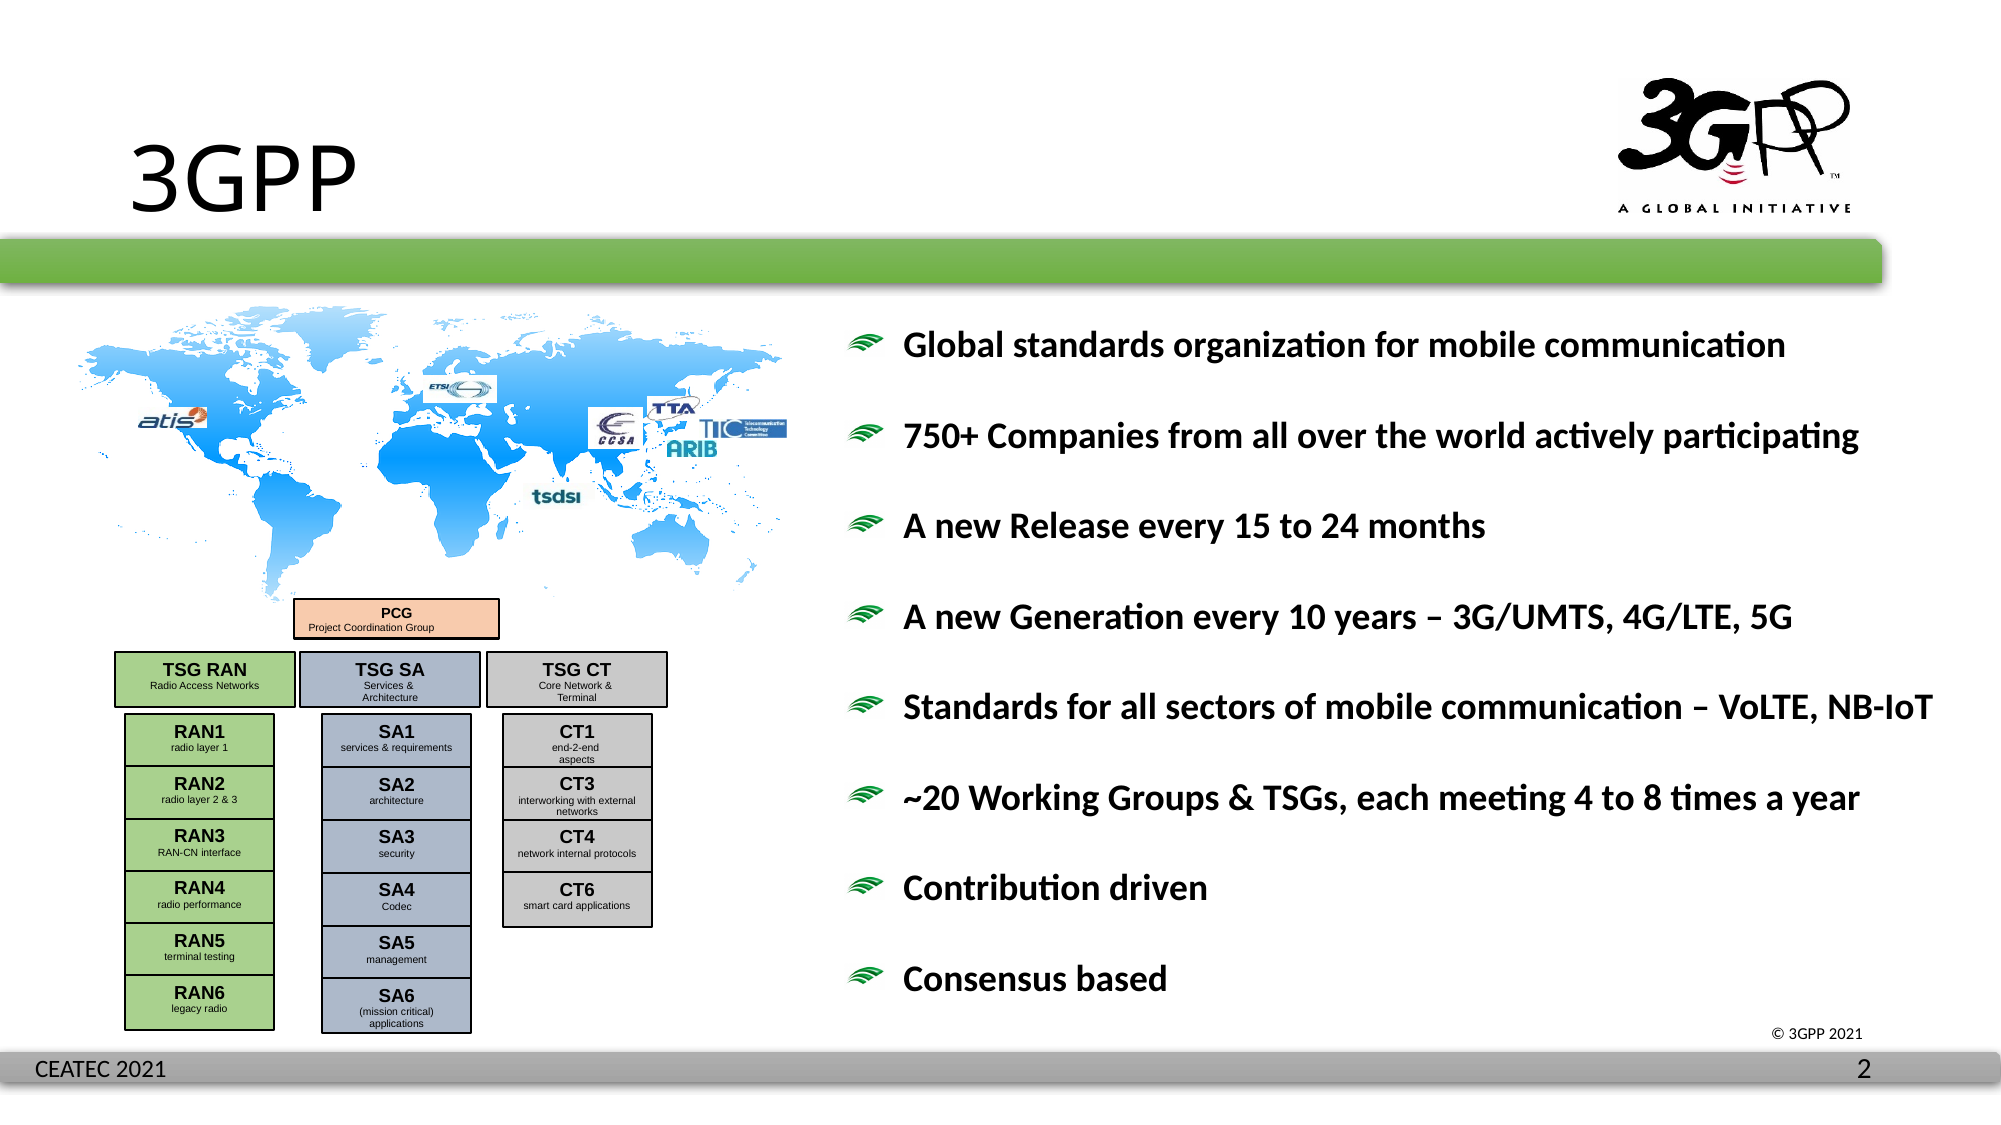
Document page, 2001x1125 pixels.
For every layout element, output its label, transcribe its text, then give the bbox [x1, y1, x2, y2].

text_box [125, 714, 275, 1030]
picture [844, 601, 885, 629]
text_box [78, 306, 787, 603]
picture [844, 511, 885, 538]
text_box TSG RAN Radio Access Networks [114, 652, 295, 707]
text_box PCG Project Coordination Group [294, 603, 500, 639]
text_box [322, 714, 472, 1034]
text_box TSG SA Services & Architecture [300, 652, 481, 707]
picture [844, 420, 885, 448]
picture [844, 873, 885, 900]
picture [844, 330, 885, 357]
picture [844, 782, 885, 809]
text_box TSG CT Core Network & Terminal [486, 652, 668, 707]
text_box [502, 714, 652, 928]
picture [844, 963, 885, 990]
title 3GPP [114, 72, 1840, 291]
picture [844, 692, 885, 719]
text_box Global standards organization for mobile communication 750+ Companies from all over the world actively participating A new Release every 15 to 24 months A new Generation every 10 years – 3G/UMTS, 4G/LTE, 5G Standards for all sectors of mobile communication – VoLTE, NB-IoT ~20 Working Groups & TSGs, each meeting 4 to 8 times a year Contribution driven Consensus based [829, 318, 1985, 872]
picture [1840, 78, 1850, 213]
